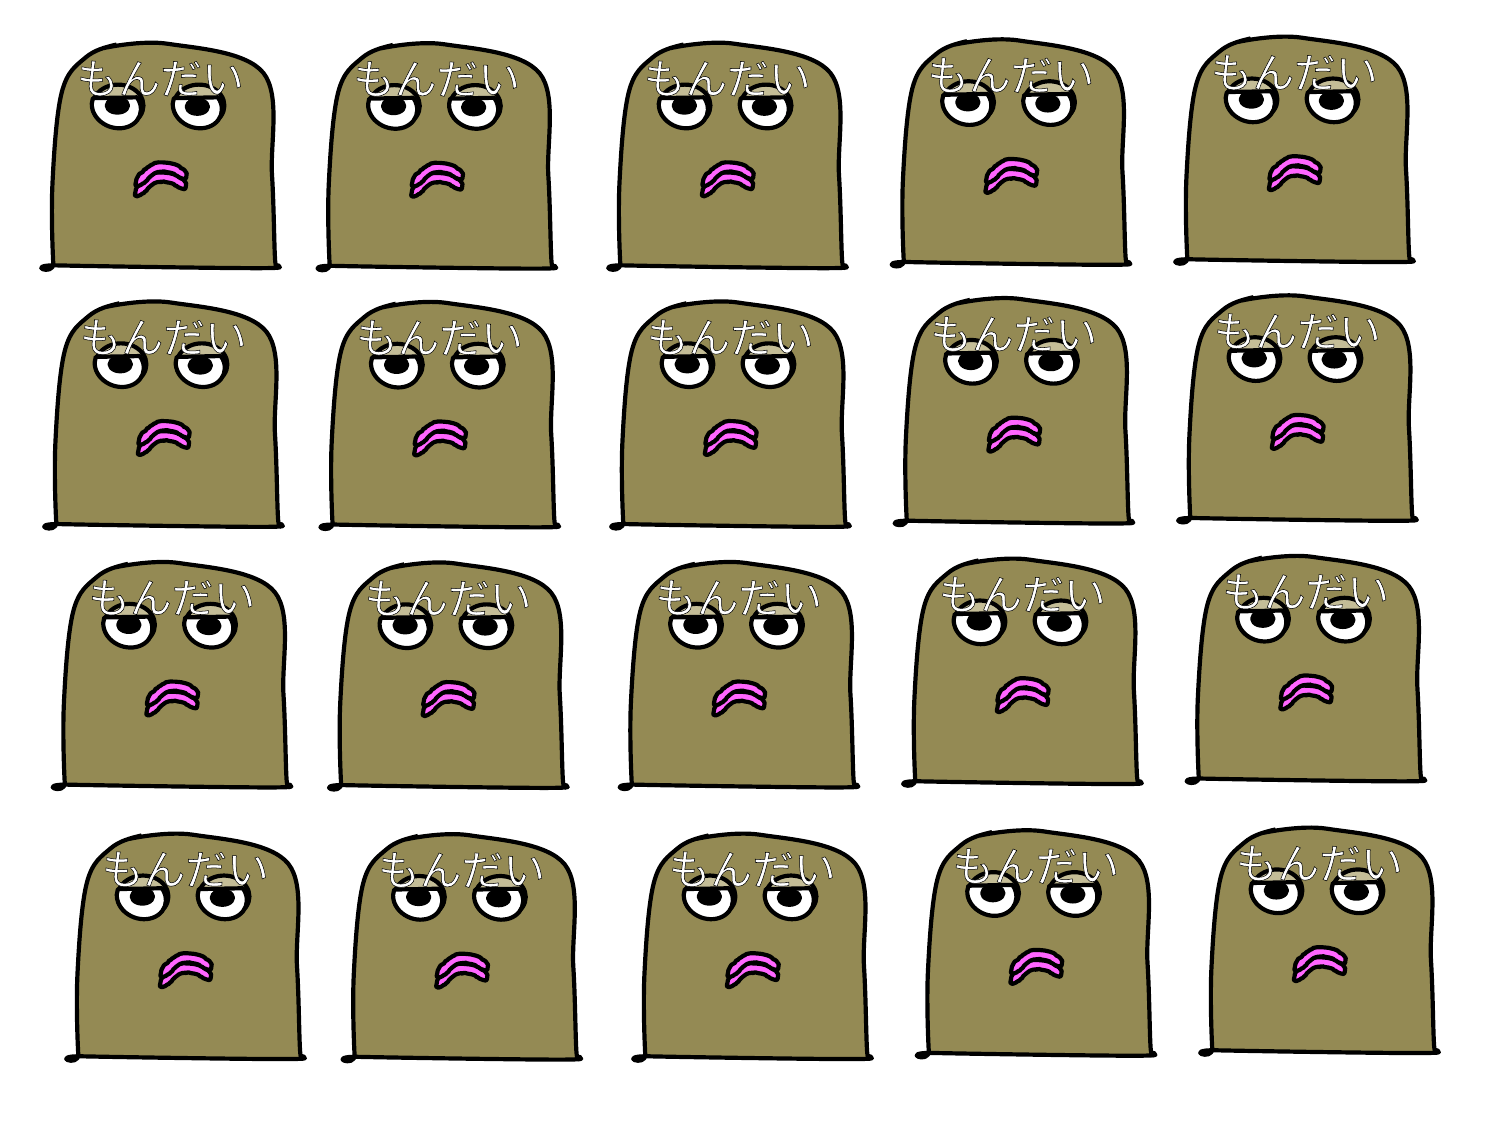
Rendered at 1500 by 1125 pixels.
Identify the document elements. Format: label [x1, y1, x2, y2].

text_box [41, 42, 281, 271]
text_box [342, 833, 582, 1062]
text_box [902, 558, 1143, 786]
text_box [891, 39, 1131, 267]
text_box [894, 297, 1134, 526]
text_box [320, 301, 560, 530]
text_box [632, 833, 873, 1061]
text_box [916, 829, 1156, 1058]
text_box [1186, 555, 1426, 784]
text_box [1177, 295, 1418, 523]
text_box [619, 561, 859, 790]
text_box [608, 42, 848, 271]
text_box [328, 562, 569, 790]
text_box [65, 833, 306, 1061]
text_box [52, 561, 292, 790]
text_box [1174, 36, 1415, 264]
text_box [317, 42, 557, 271]
text_box [1199, 827, 1440, 1055]
text_box [610, 301, 851, 529]
text_box [43, 301, 284, 529]
